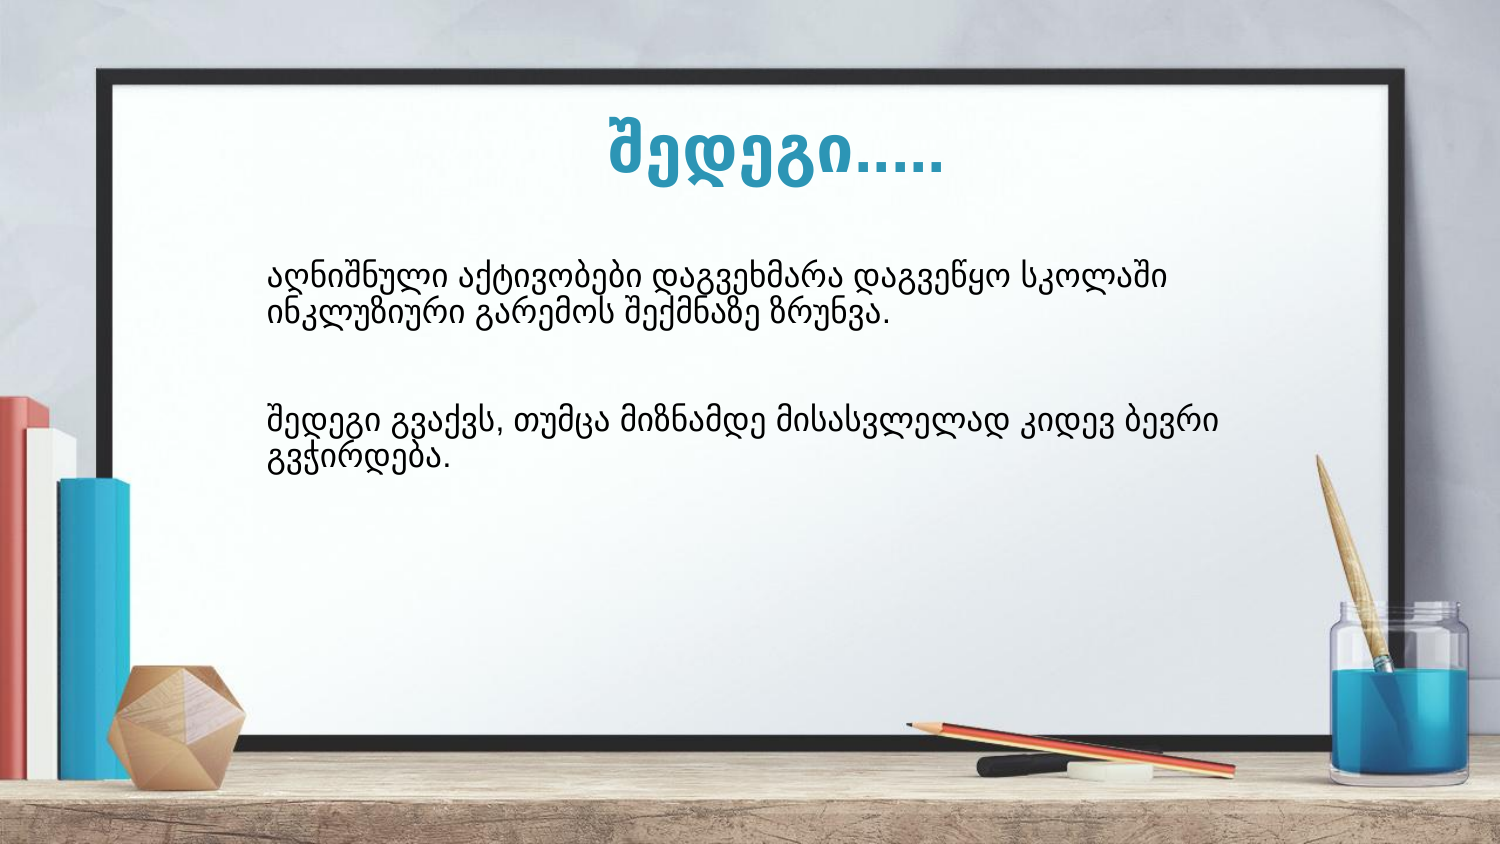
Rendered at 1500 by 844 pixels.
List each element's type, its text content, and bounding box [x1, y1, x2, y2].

picture [0, 0, 1500, 844]
title შედეგი..... [301, 104, 1154, 205]
list აღნიშნული აქტივობები დაგვეხმარა დაგვეწყო სკოლაში ინკლუზიური გარემოს შექმნაზე ზრუნვა. შედეგი გვაქვს, თუმცა მიზნამდე მისასვლელად კიდევ ბევრი გვჭირდება. [251, 251, 1276, 701]
